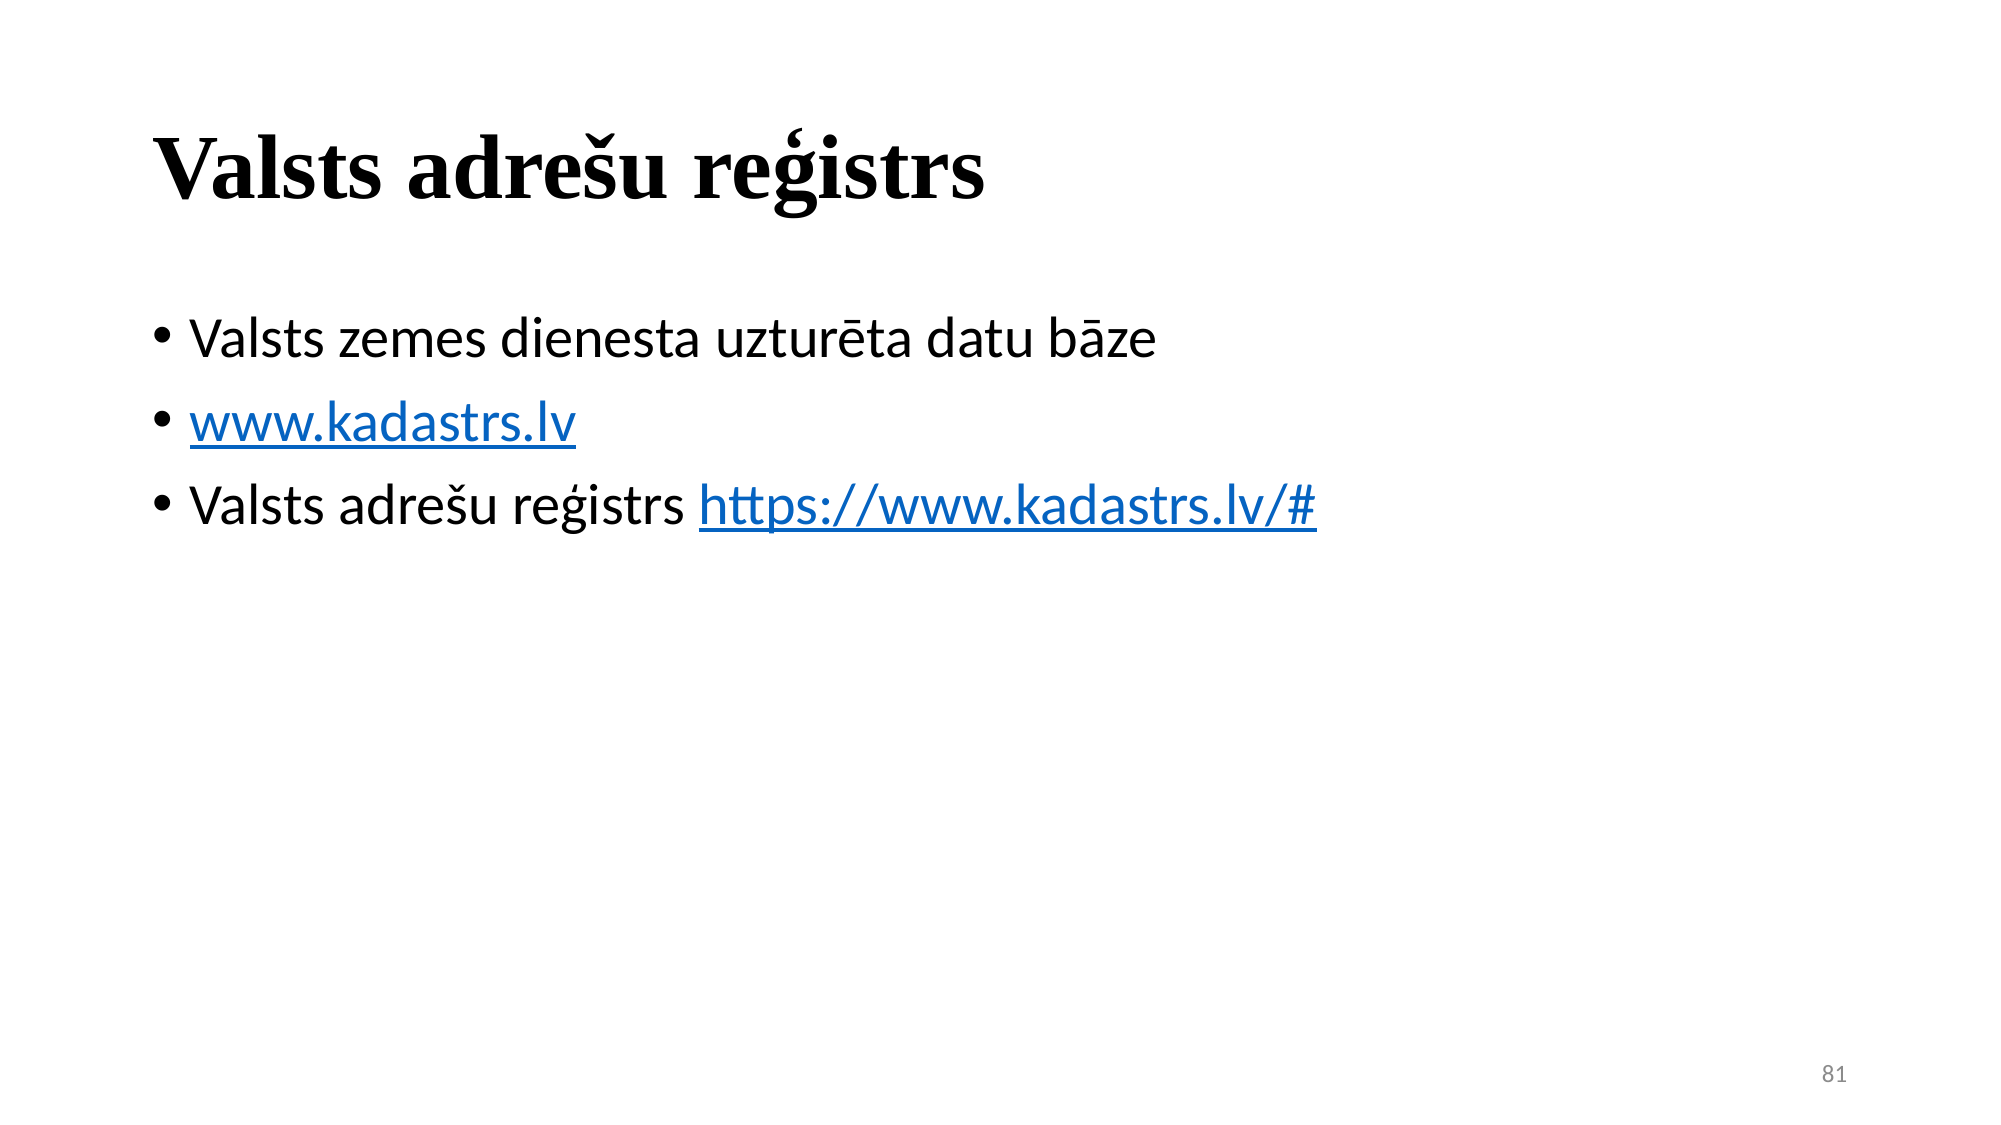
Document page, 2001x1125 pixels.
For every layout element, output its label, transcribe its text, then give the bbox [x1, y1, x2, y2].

title Valsts adrešu reģistrs [137, 59, 1863, 278]
list Valsts zemes dienesta uzturēta datu bāze www.kadastrs.lv Valsts adrešu reģistrs https://www.kadastrs.lv/# [137, 299, 1863, 1014]
slide_number 81 [1412, 1042, 1863, 1103]
